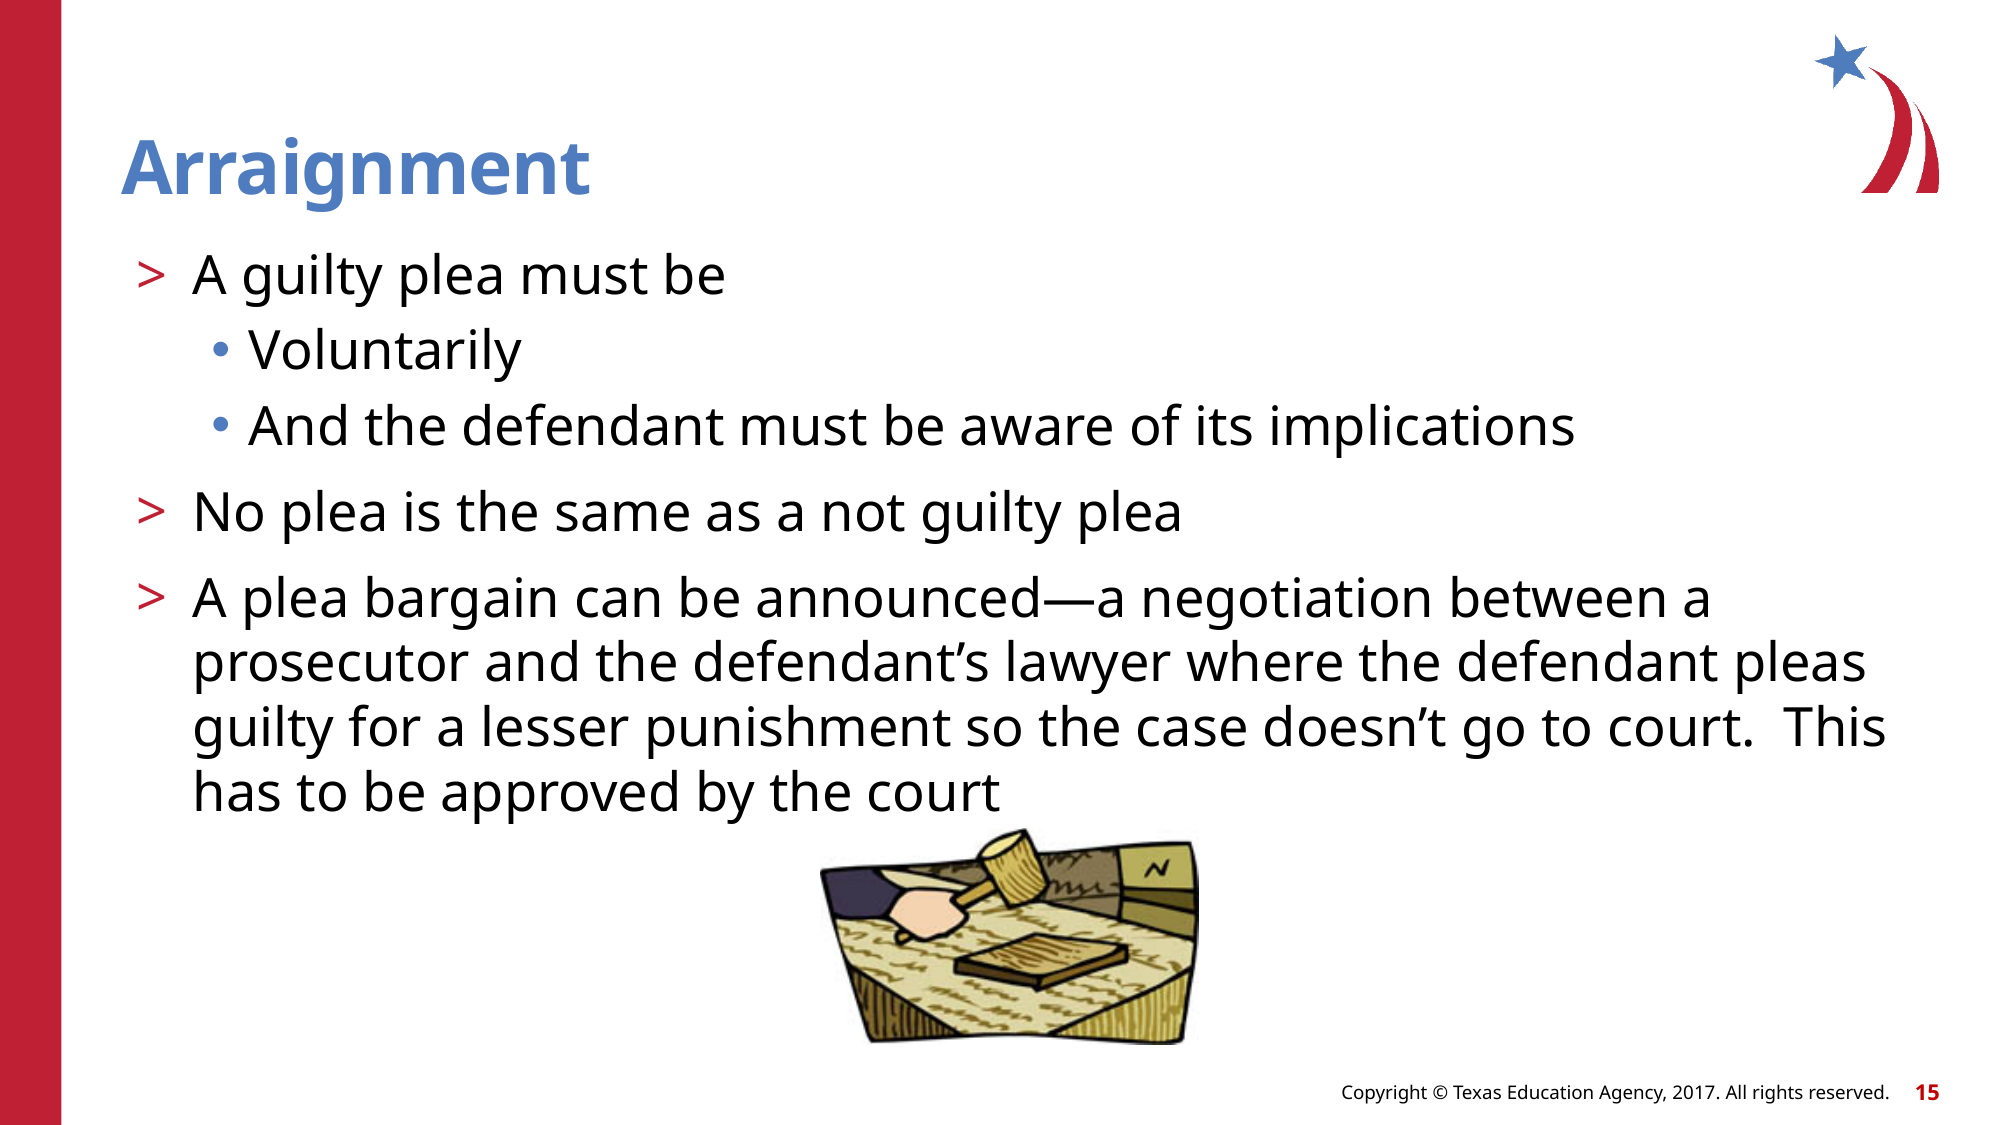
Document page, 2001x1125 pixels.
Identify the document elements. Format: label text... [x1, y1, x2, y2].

title Arraignment [121, 66, 1772, 211]
list A guilty plea must be Voluntarily And the defendant must be aware of its implications No plea is the same as a not guilty plea A plea bargain can be announced—a negotiation between a prosecutor and the defendant’s lawyer where the defendant pleas guilty for a lesser punishment so the case doesn’t go to court. This has to be approved by the court [121, 233, 1936, 1010]
picture [820, 828, 1199, 1045]
picture [1814, 34, 1939, 193]
